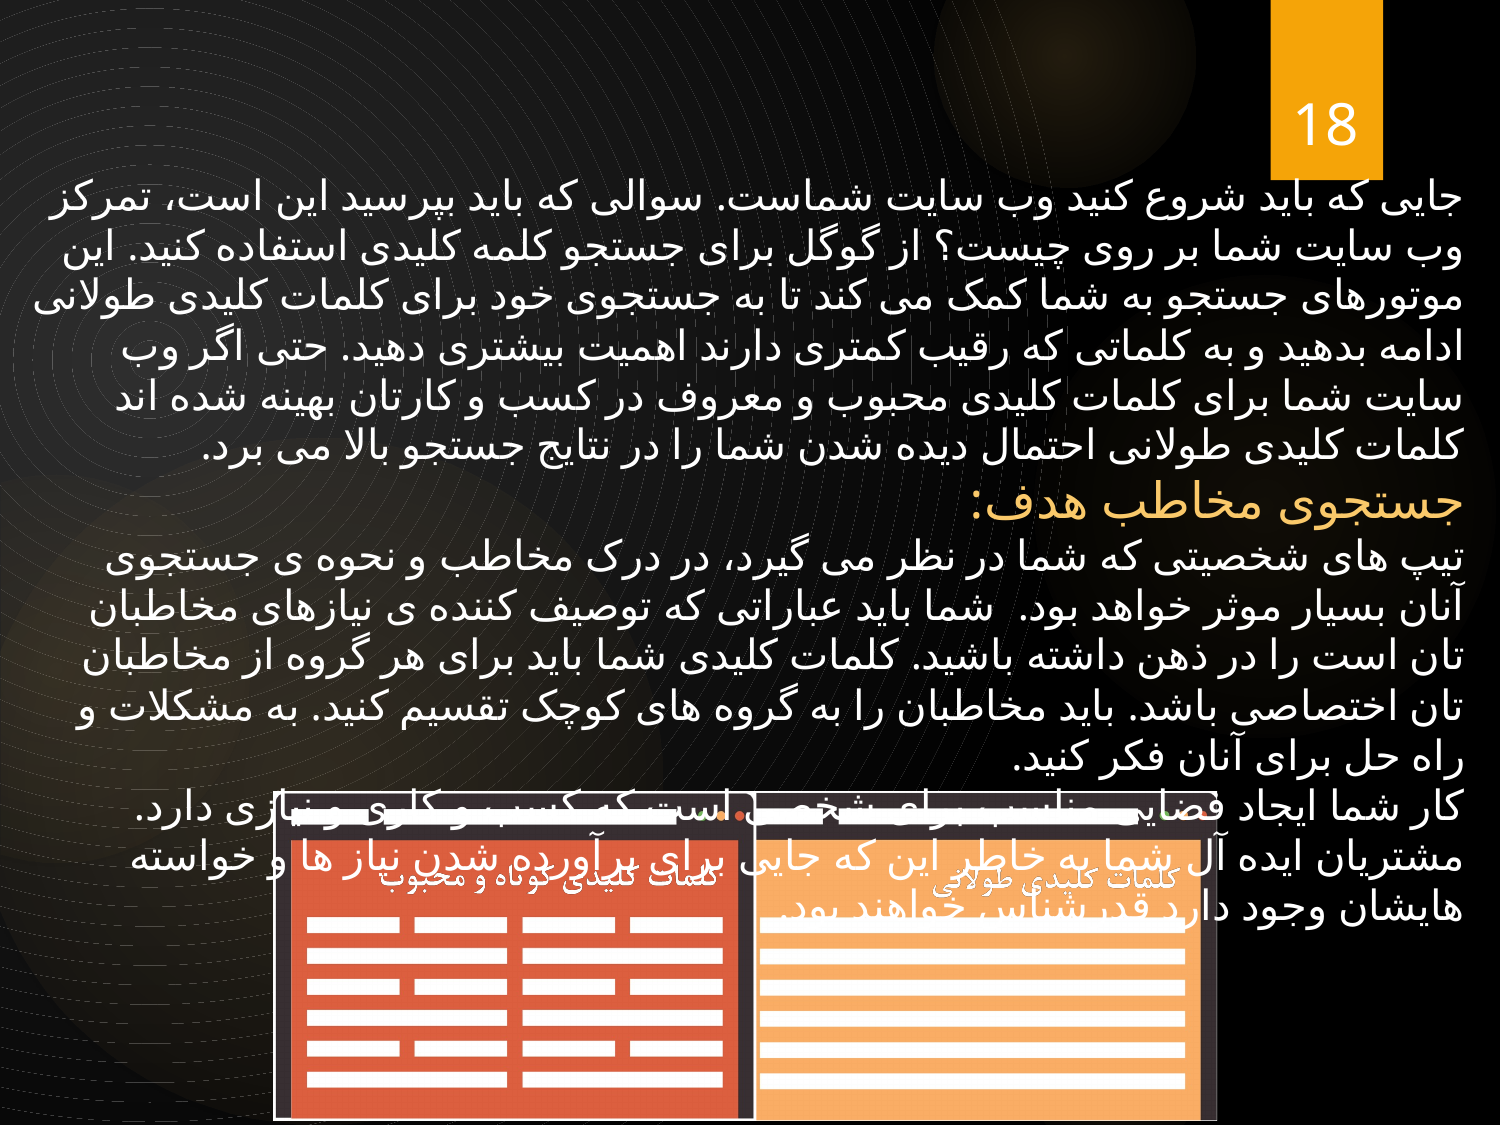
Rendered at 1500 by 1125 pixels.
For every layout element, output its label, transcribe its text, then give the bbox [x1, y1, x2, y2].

picture [0, 791, 1218, 1125]
text_box جایی که باید شروع کنید وب سایت شماست. سوالی که باید بپرسید این است، تمرکز وب سایت شما بر روی چیست؟ از گوگل برای جستجو کلمه کلیدی استفاده کنید. این موتورهای جستجو به شما کمک می کند تا به جستجوی خود برای کلمات کلیدی طولانی ادامه بدهید و به کلماتی که رقیب کمتری دارند اهمیت بیشتری دهید. حتی اگر وب سایت شما برای کلمات کلیدی محبوب و معروف در کسب و کارتان بهینه شده اند کلمات کلیدی طولانی احتمال دیده شدن شما را در نتایج جستجو بالا می برد. جستجوی مخاطب هدف: تیپ های شخصیتی که شما در نظر می گیرد، در درک مخاطب و نحوه ی جستجوی آنان بسیار موثر خواهد بود. شما باید عباراتی که توصیف کننده ی نیازهای مخاطبان تان است را در ذهن داشته باشید. کلمات کلیدی شما باید برای هر گروه از مخاطبان تان اختصاصی باشد. باید مخاطبان را به گروه های کوچک تقسیم کنید. به مشکلات و راه حل برای آنان فکر کنید. کار شما ایجاد فضایی مناسب برای شخصی است که کسب و کاری و نیازی دارد. مشتریان ایده آل شما به خاطر این که جایی برای برآورده شدن نیاز ها و خواسته هایشان وجود دارد قدرشناس خواهند بود. [13, 160, 1481, 936]
slide_number 18 [1273, 48, 1378, 175]
